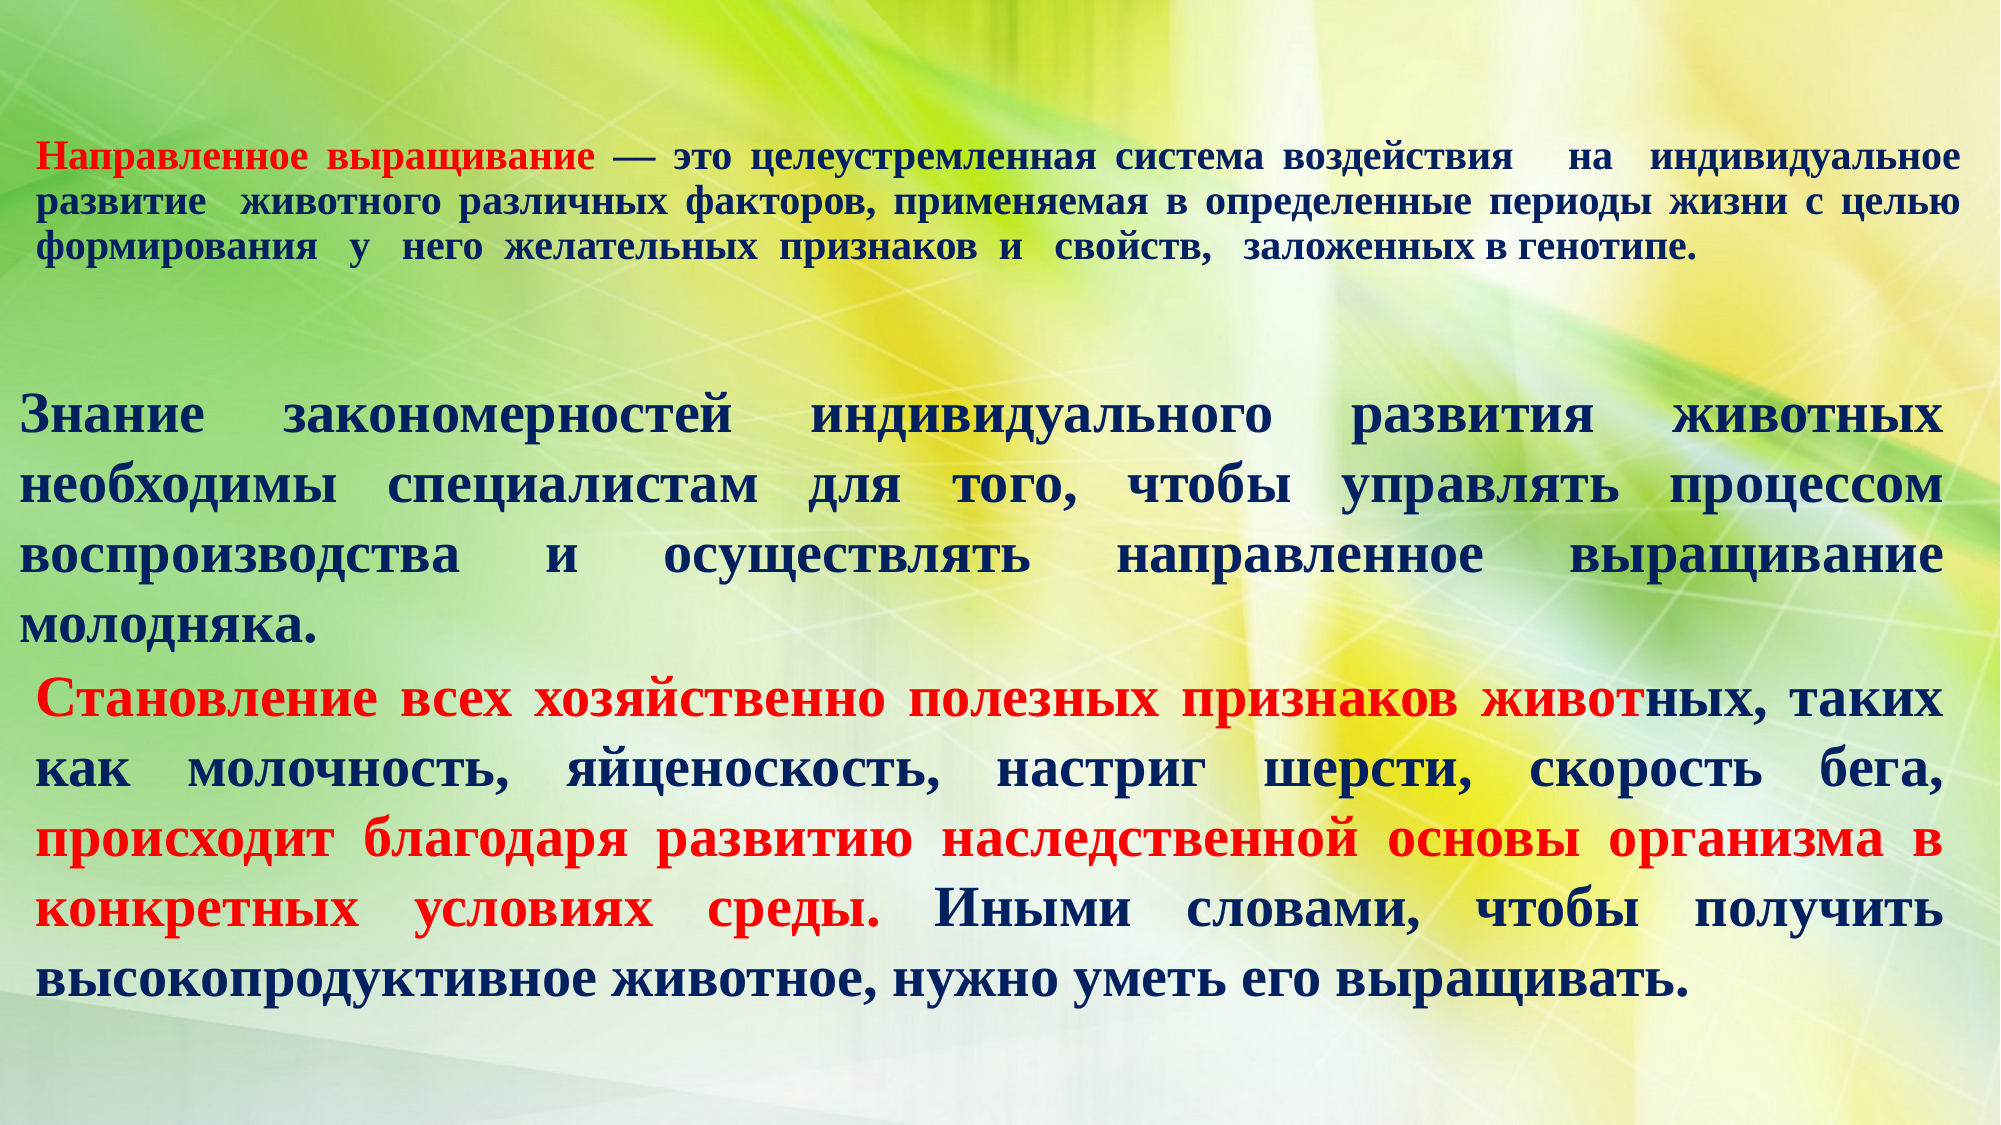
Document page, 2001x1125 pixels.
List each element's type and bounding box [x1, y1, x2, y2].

list [0, 0, 2000, 1125]
